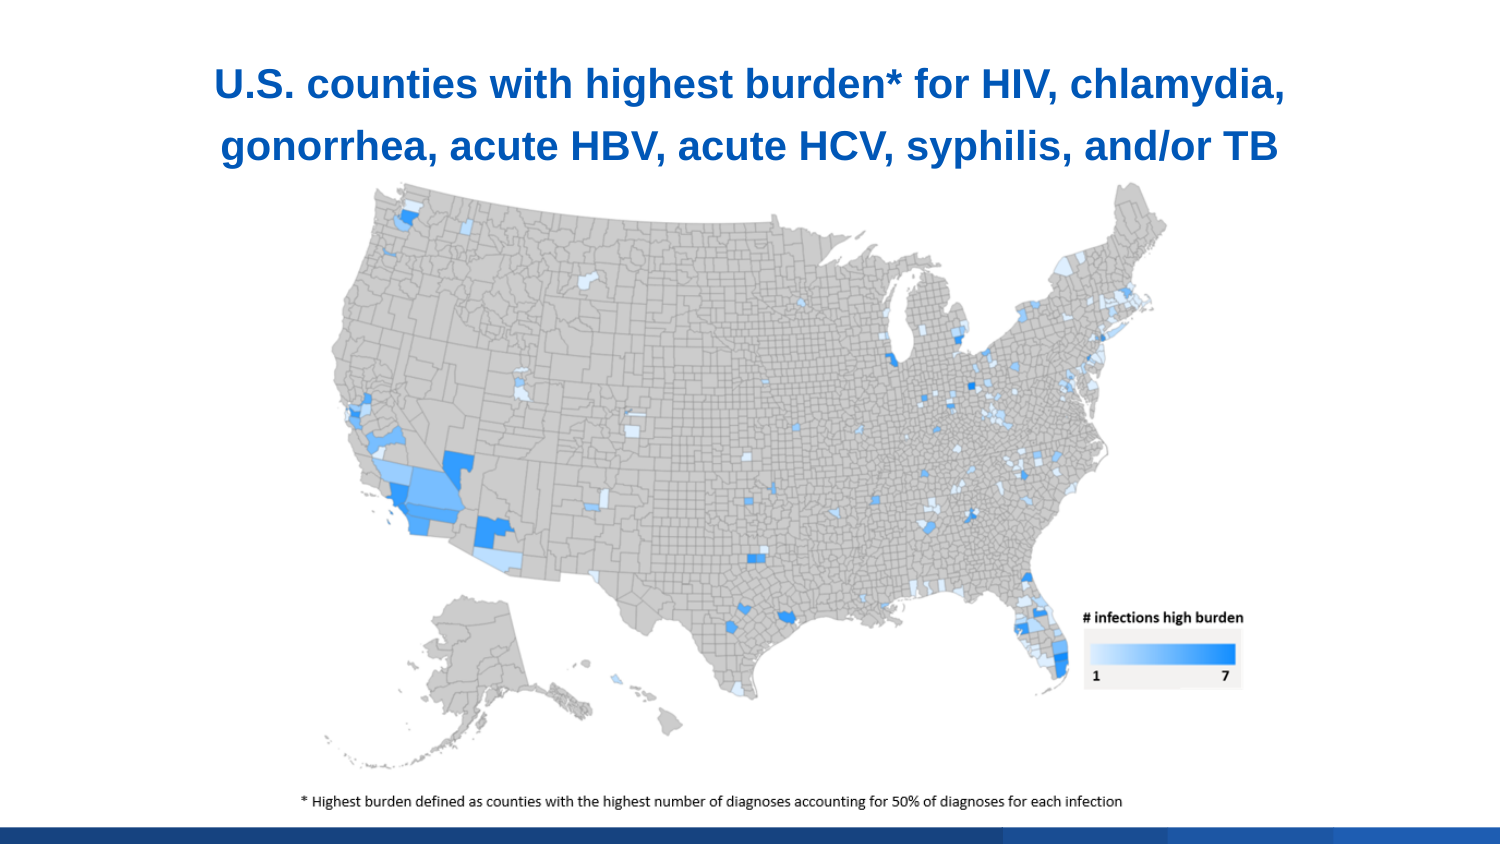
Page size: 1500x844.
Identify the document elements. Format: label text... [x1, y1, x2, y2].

title U.S. counties with highest burden* for HIV, chlamydia, gonorrhea, acute HBV, acute HCV, syphilis, and/or TB [195, 25, 1305, 189]
picture [296, 172, 1250, 812]
